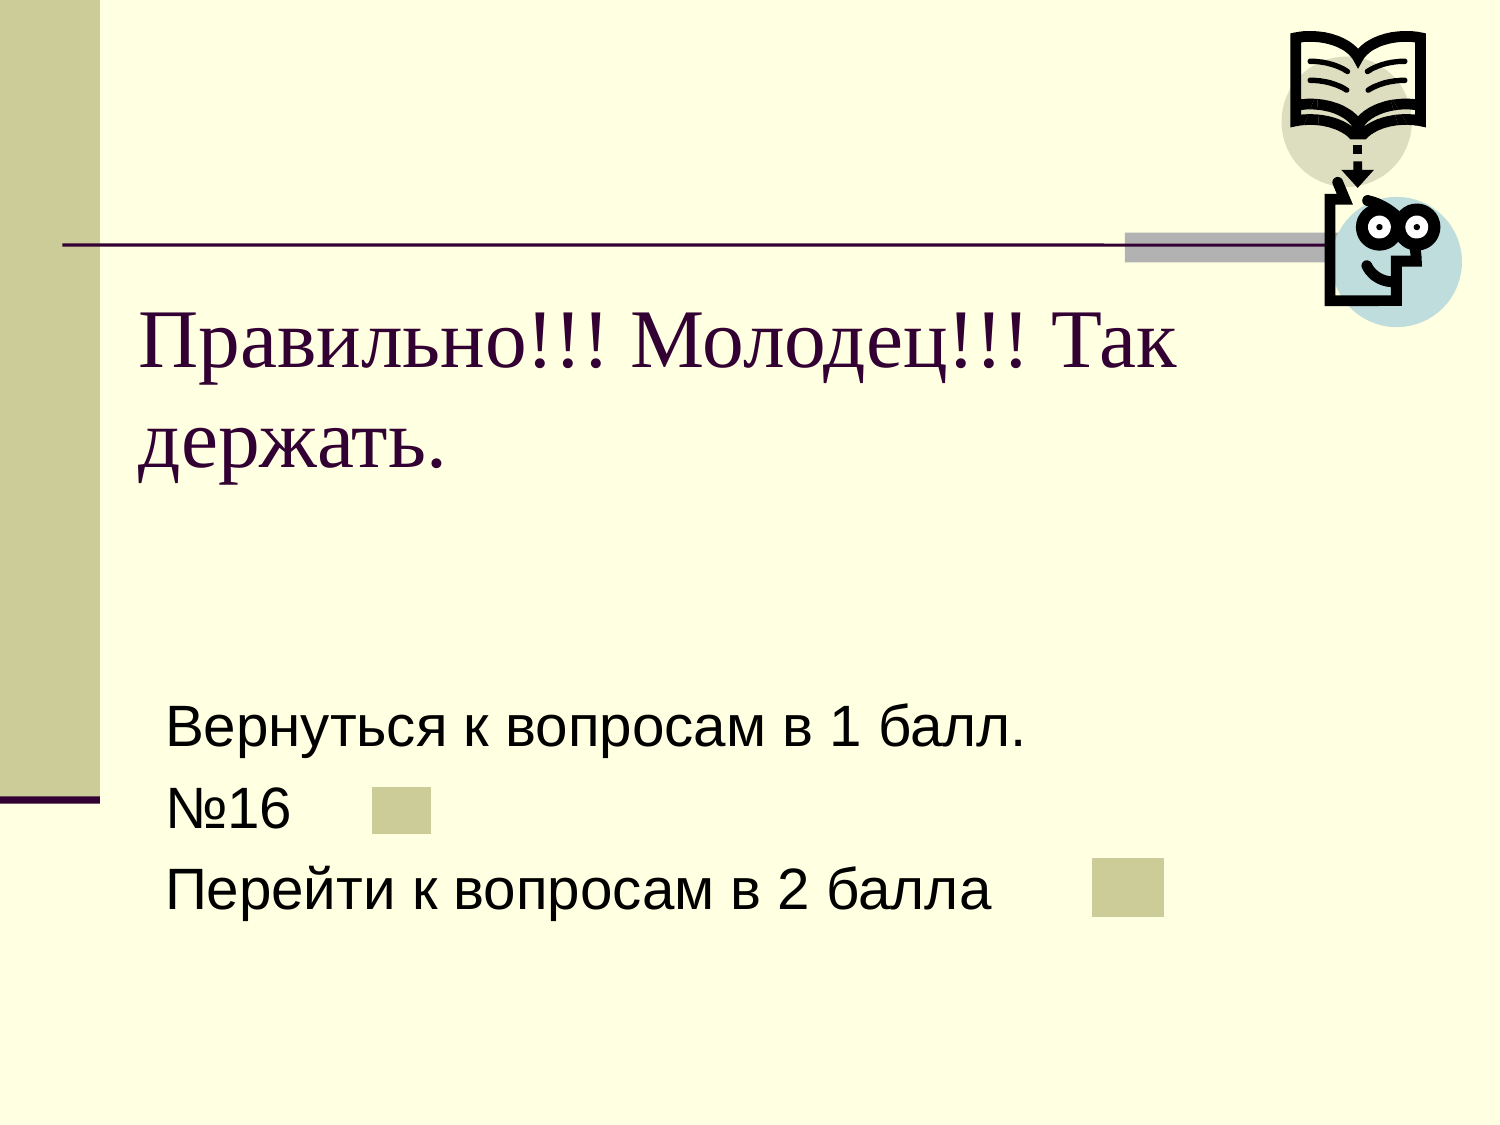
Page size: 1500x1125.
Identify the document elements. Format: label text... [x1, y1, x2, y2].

text_box [1092, 857, 1164, 917]
picture [1281, 30, 1463, 328]
list Вернуться к вопросам в 1 балл. №16 Перейти к вопросам в 2 балла [149, 680, 1426, 1006]
title Правильно!!! Молодец!!! Так держать. [123, 290, 1400, 479]
text_box [372, 786, 432, 835]
